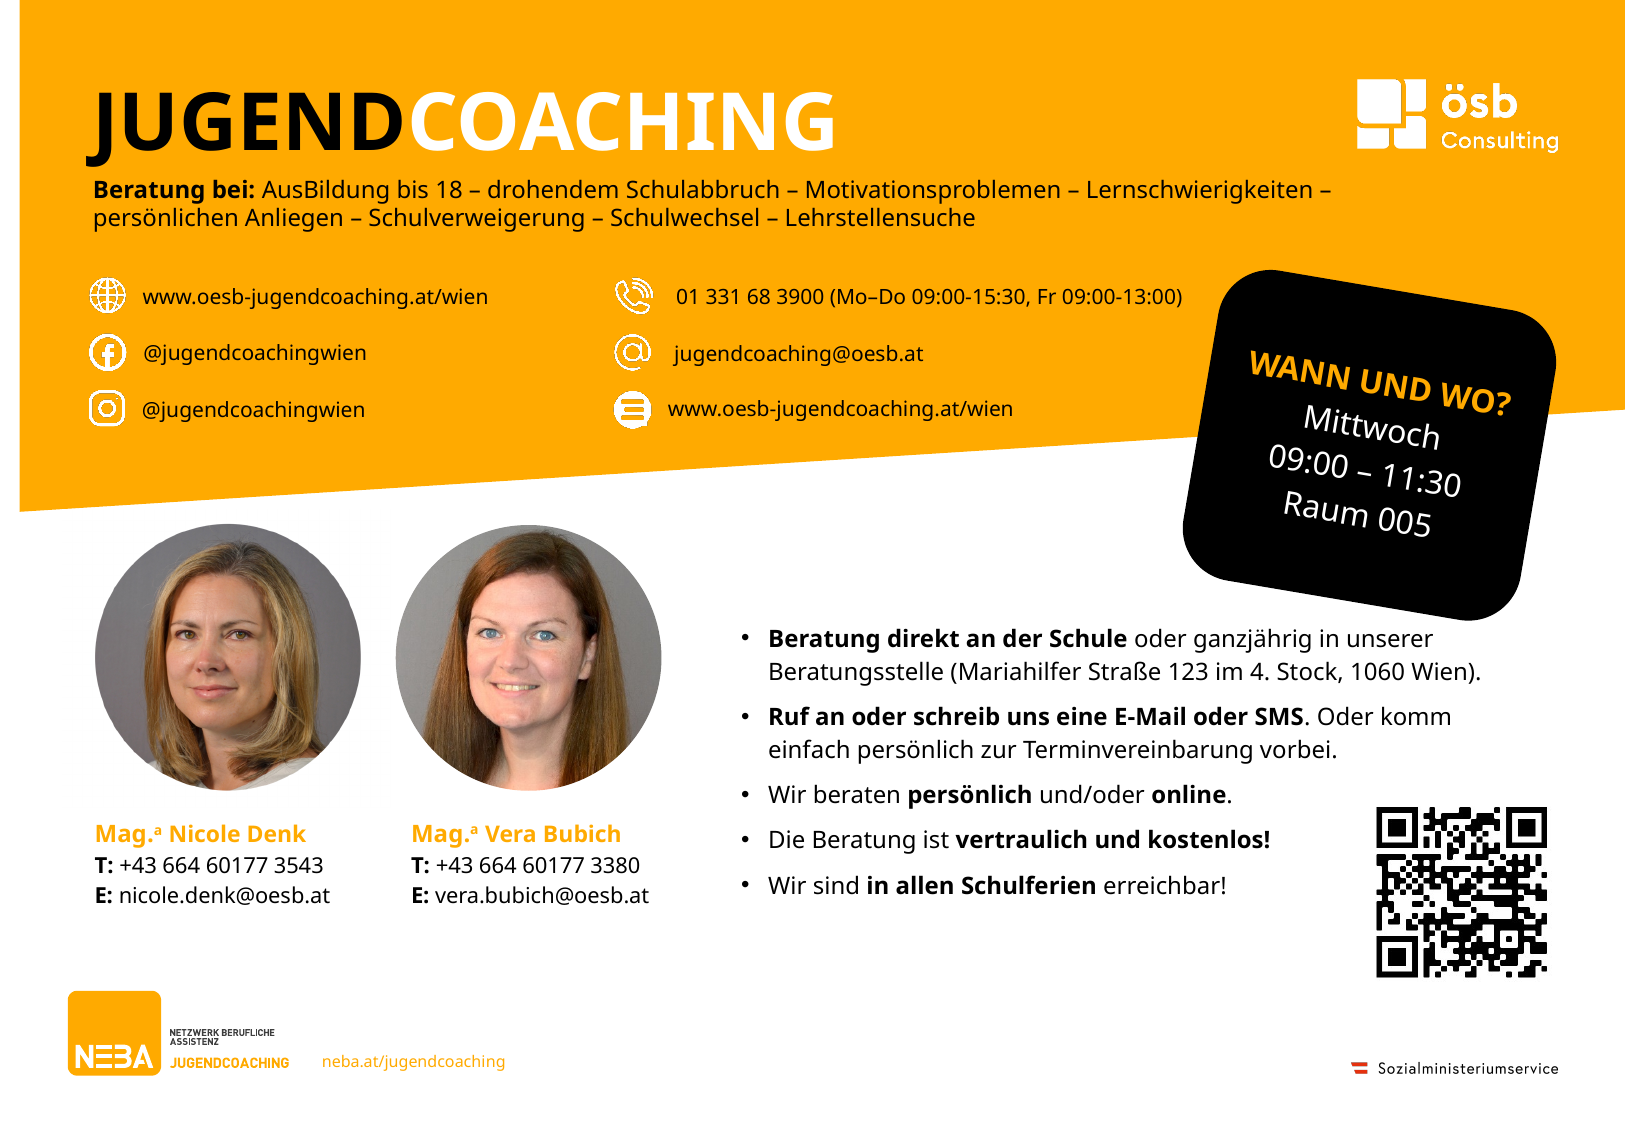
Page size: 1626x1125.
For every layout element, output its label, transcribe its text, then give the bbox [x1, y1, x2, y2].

text_box WANN UND WO? Mittwoch 09:00 – 11:30 Raum 005 [1182, 269, 1557, 621]
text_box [602, 263, 1238, 327]
text_box JUGENDCOACHING [77, 63, 890, 174]
text_box [19, 0, 1625, 512]
text_box Mag.a Vera Bubich T: +43 664 60177 3380 E: vera.bubich@oesb.at [396, 806, 681, 916]
text_box Beratung bei: AusBildung bis 18 – drohendem Schulabbruch – Motivationsproblemen – Lernschwierigkeiten – persönlichen Anliegen – Schulverweigerung – Schulwechsel – Lehrstellensuche [78, 166, 1484, 239]
picture [62, 509, 391, 808]
picture [1351, 782, 1571, 1002]
picture [1351, 72, 1625, 155]
text_box Beratung direkt an der Schule oder ganzjährig in unserer Beratungsstelle (Mariahilfer Straße 123 im 4. Stock, 1060 Wien). Ruf an oder schreib uns eine E-Mail oder SMS. Oder komm einfach persönlich zur Terminvereinbarung vorbei. Wir beraten persönlich und/oder online. Die Beratung ist vertraulich und kostenlos! Wir sind in allen Schulferien erreichbar! [726, 611, 1505, 907]
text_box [74, 376, 376, 439]
text_box Mag.a Nicole Denk T: +43 664 60177 3543 E: nicole.denk@oesb.at [79, 807, 410, 916]
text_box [600, 320, 934, 383]
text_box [601, 377, 1021, 440]
picture [395, 524, 662, 791]
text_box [76, 320, 378, 383]
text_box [78, 266, 496, 324]
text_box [67, 990, 1560, 1079]
